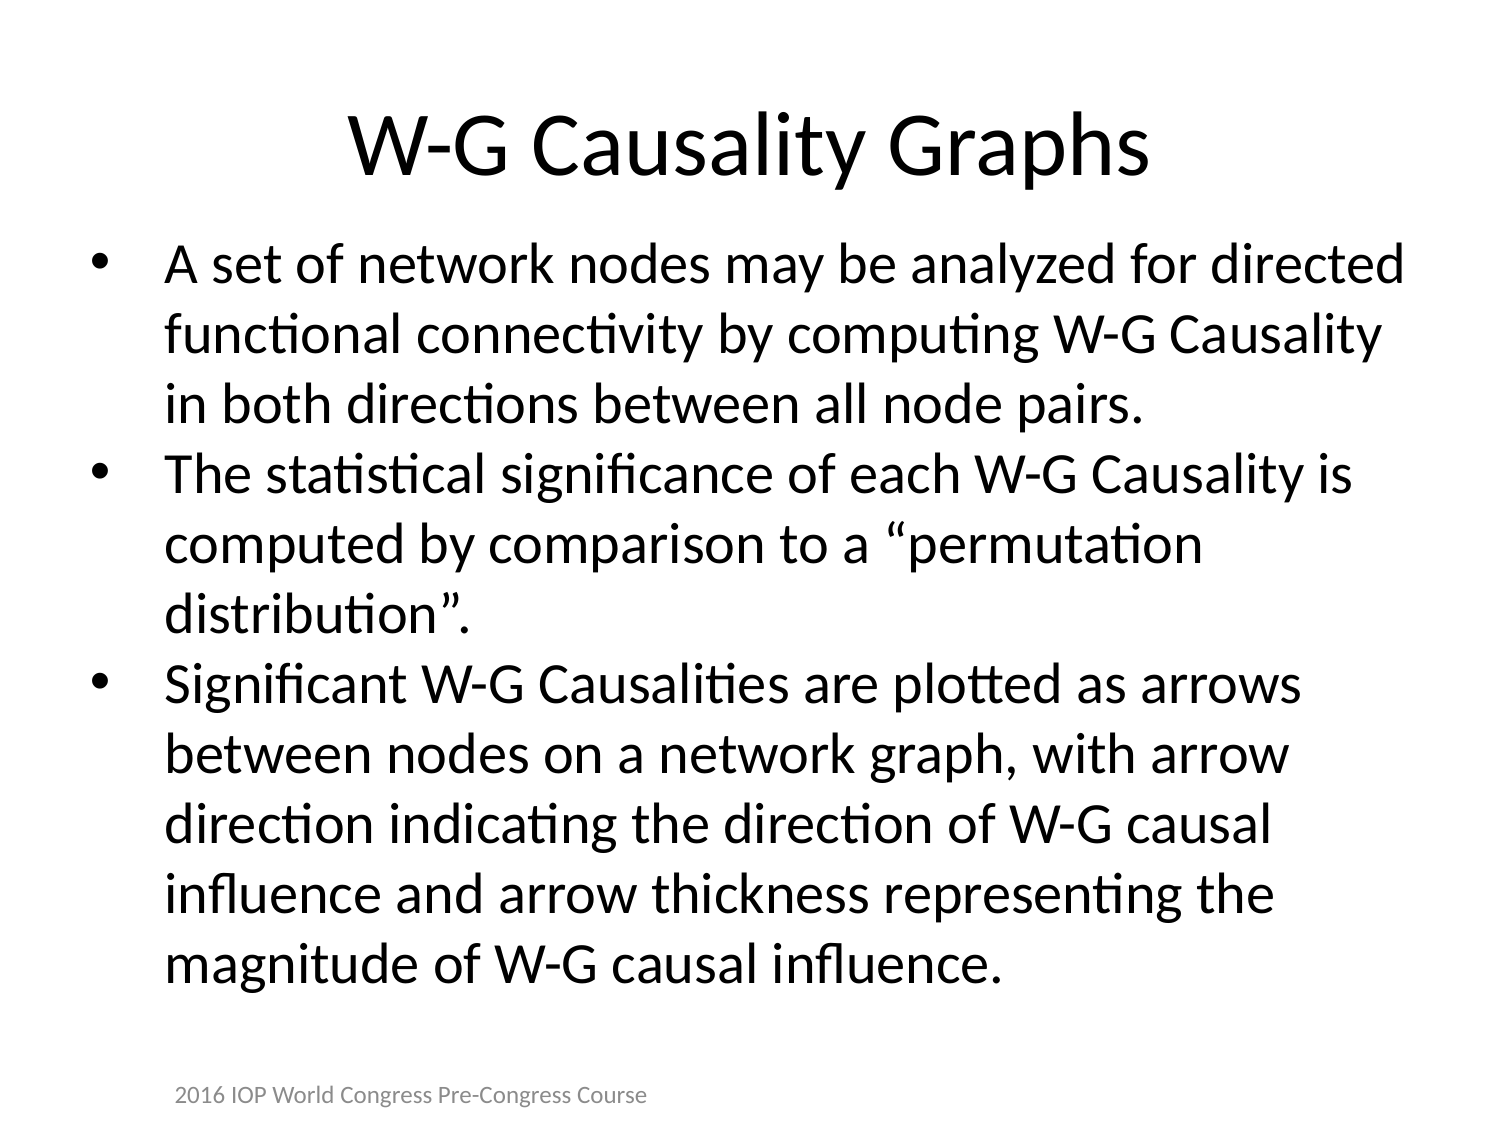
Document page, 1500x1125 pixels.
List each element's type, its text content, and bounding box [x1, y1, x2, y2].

title W-G Causality Graphs [75, 45, 1425, 217]
text_box A set of network nodes may be analyzed for directed functional connectivity by computing W-G Causality in both directions between all node pairs. The statistical significance of each W-G Causality is computed by comparison to a “permutation distribution”. Significant W-G Causalities are plotted as arrows between nodes on a network graph, with arrow direction indicating the direction of W-G causal influence and arrow thickness representing the magnitude of W-G causal influence. [74, 217, 1425, 1003]
footer 2016 IOP World Congress Pre-Congress Course [75, 1084, 749, 1103]
